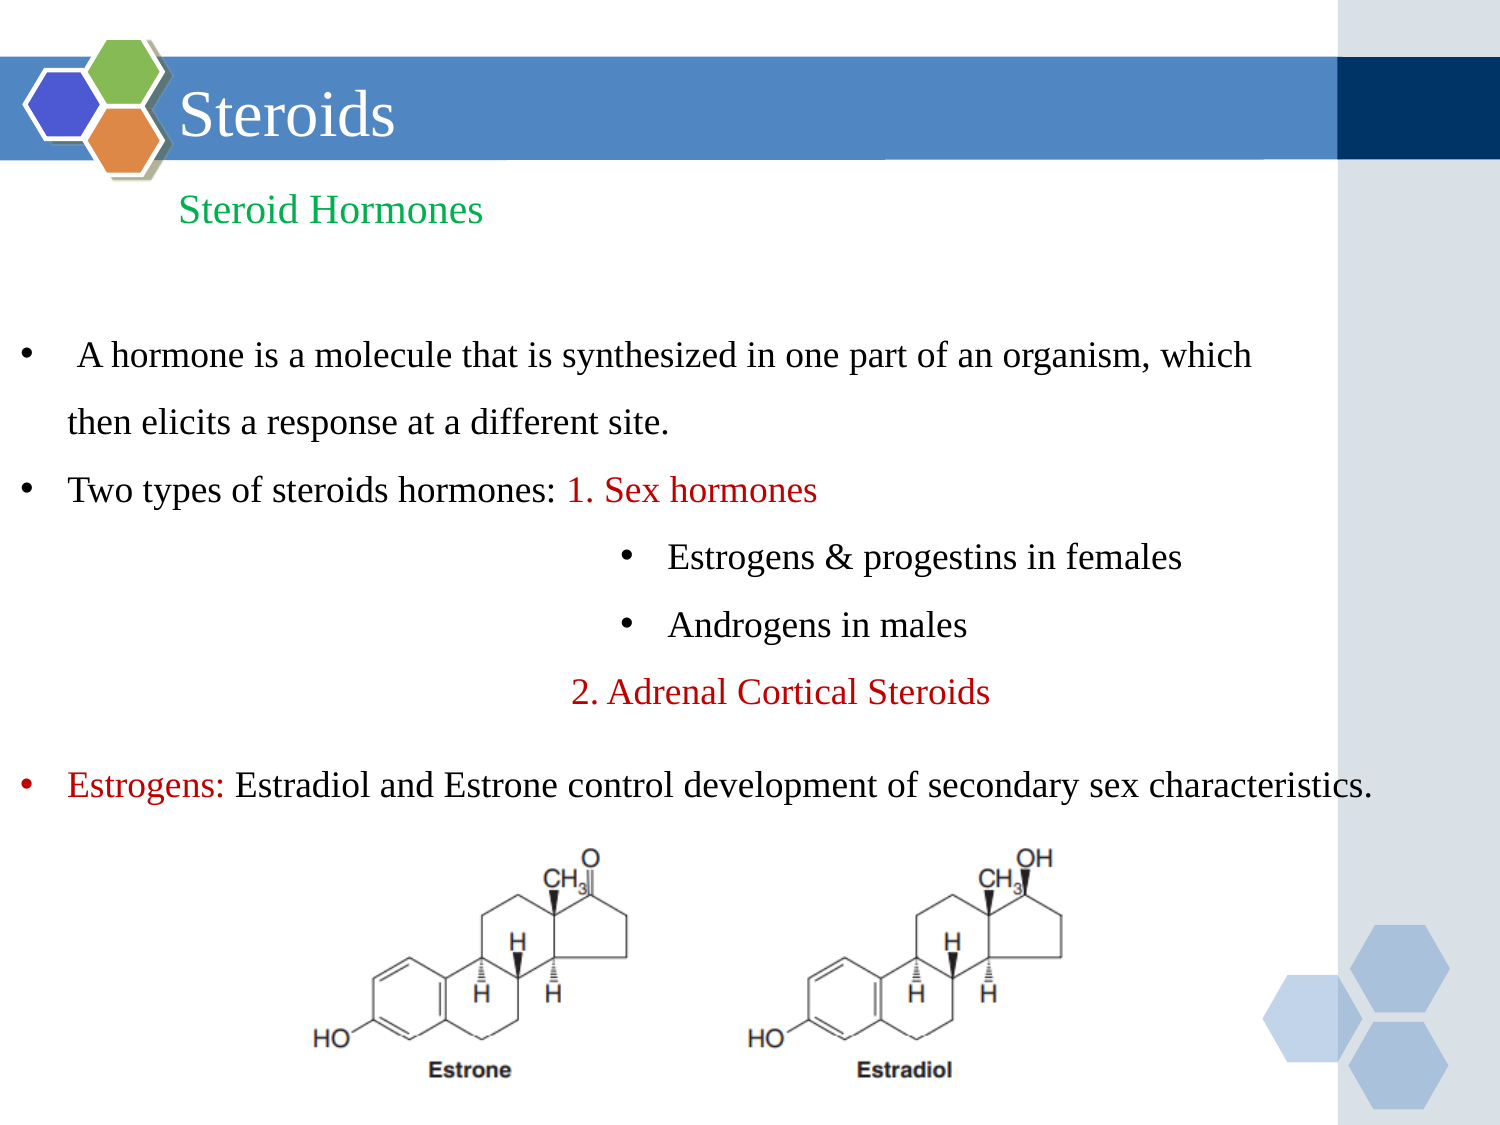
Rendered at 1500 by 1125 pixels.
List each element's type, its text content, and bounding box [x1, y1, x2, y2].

text_box Estrogens: Estradiol and Estrone control development of secondary sex characteristics. [5, 753, 1443, 813]
text_box Steroids [163, 62, 413, 158]
text_box A hormone is a molecule that is synthesized in one part of an organism, which then elicits a response at a different site. Two types of steroids hormones: 1. Sex hormones Estrogens & progestins in females Androgens in males 2. Adrenal Cortical Steroids [5, 299, 1313, 720]
text_box Steroid Hormones [163, 174, 499, 240]
picture [285, 833, 1087, 1083]
